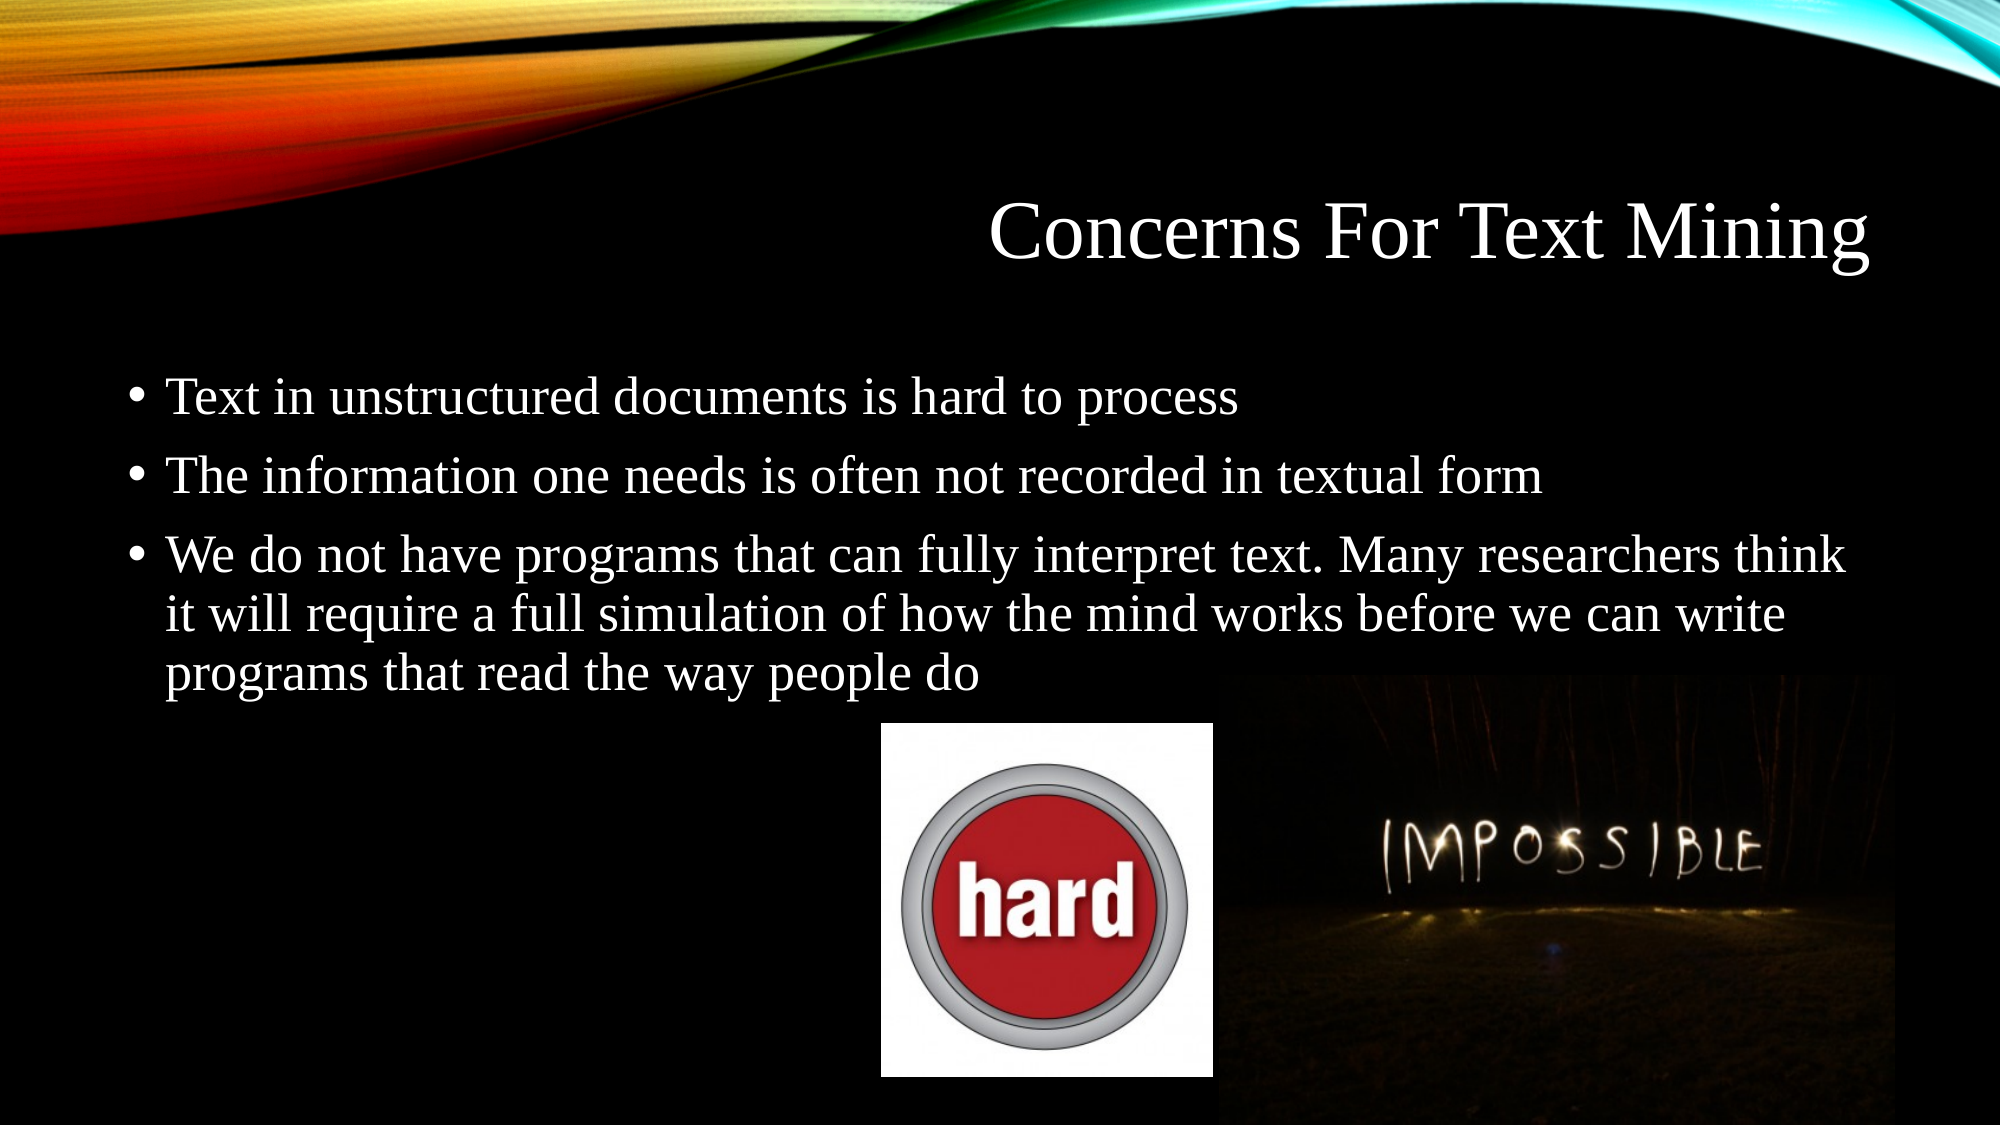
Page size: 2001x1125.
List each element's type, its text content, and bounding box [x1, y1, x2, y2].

picture [1219, 674, 1896, 1125]
list Text in unstructured documents is hard to process The information one needs is often not recorded in textual form We do not have programs that can fully interpret text. Many researchers think it will require a full simulation of how the mind works before we can write programs that read the way people do [112, 360, 1888, 1021]
title Concerns For Text Mining [474, 125, 1888, 338]
picture [881, 723, 1213, 1077]
picture [0, 0, 2000, 237]
